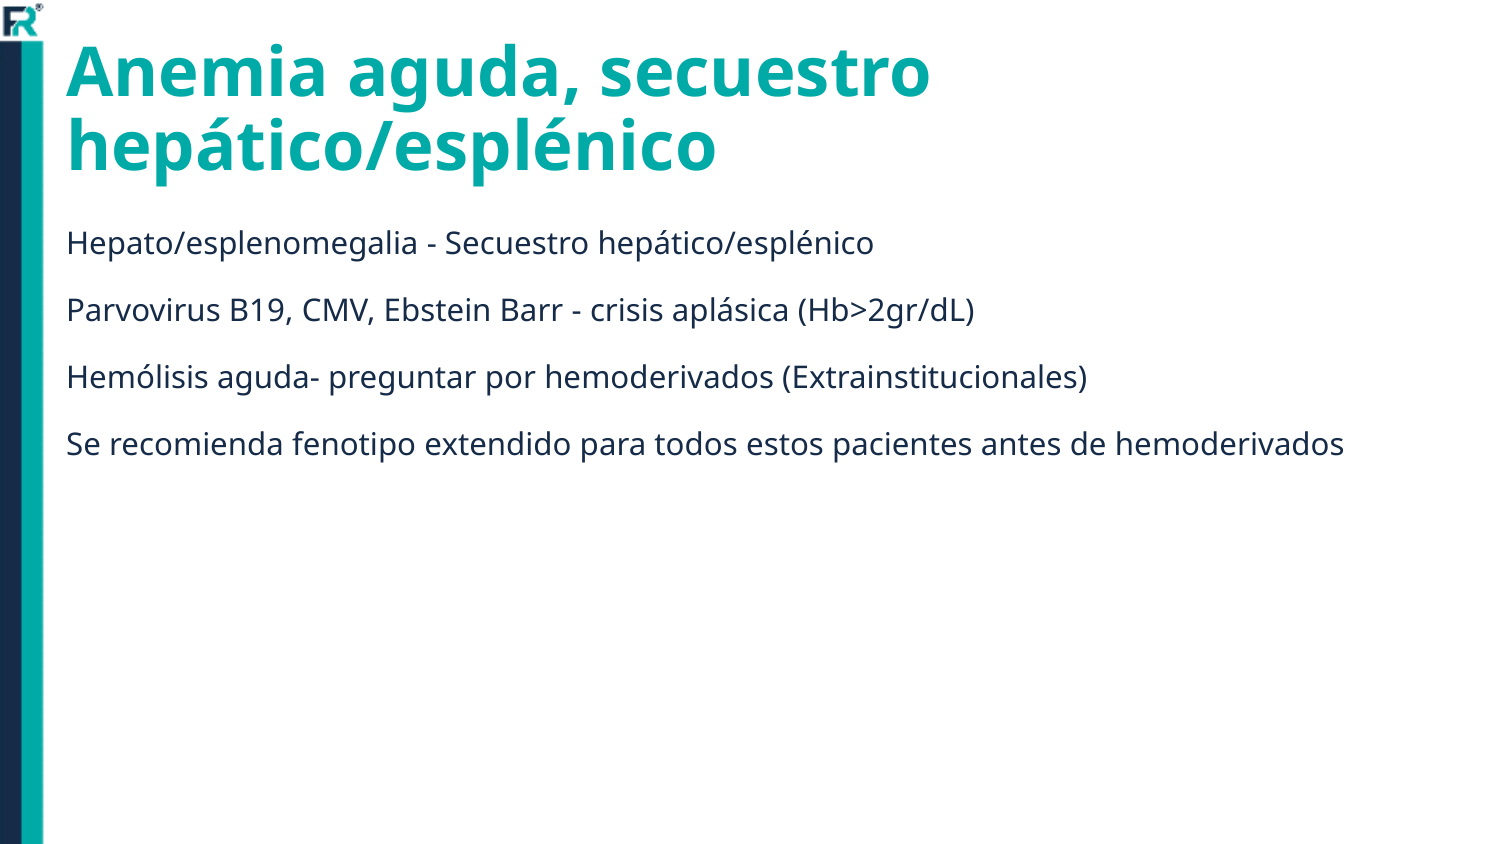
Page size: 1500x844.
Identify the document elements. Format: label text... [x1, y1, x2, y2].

picture [0, 0, 1500, 844]
list Hepato/esplenomegalia - Secuestro hepático/esplénico Parvovirus B19, CMV, Ebstein Barr - crisis aplásica (Hb>2gr/dL) Hemólisis aguda- preguntar por hemoderivados (Extrainstitucionales) Se recomienda fenotipo extendido para todos estos pacientes antes de hemoderivados [51, 212, 1449, 774]
title Anemia aguda, secuestro hepático/esplénico [51, 22, 1449, 117]
